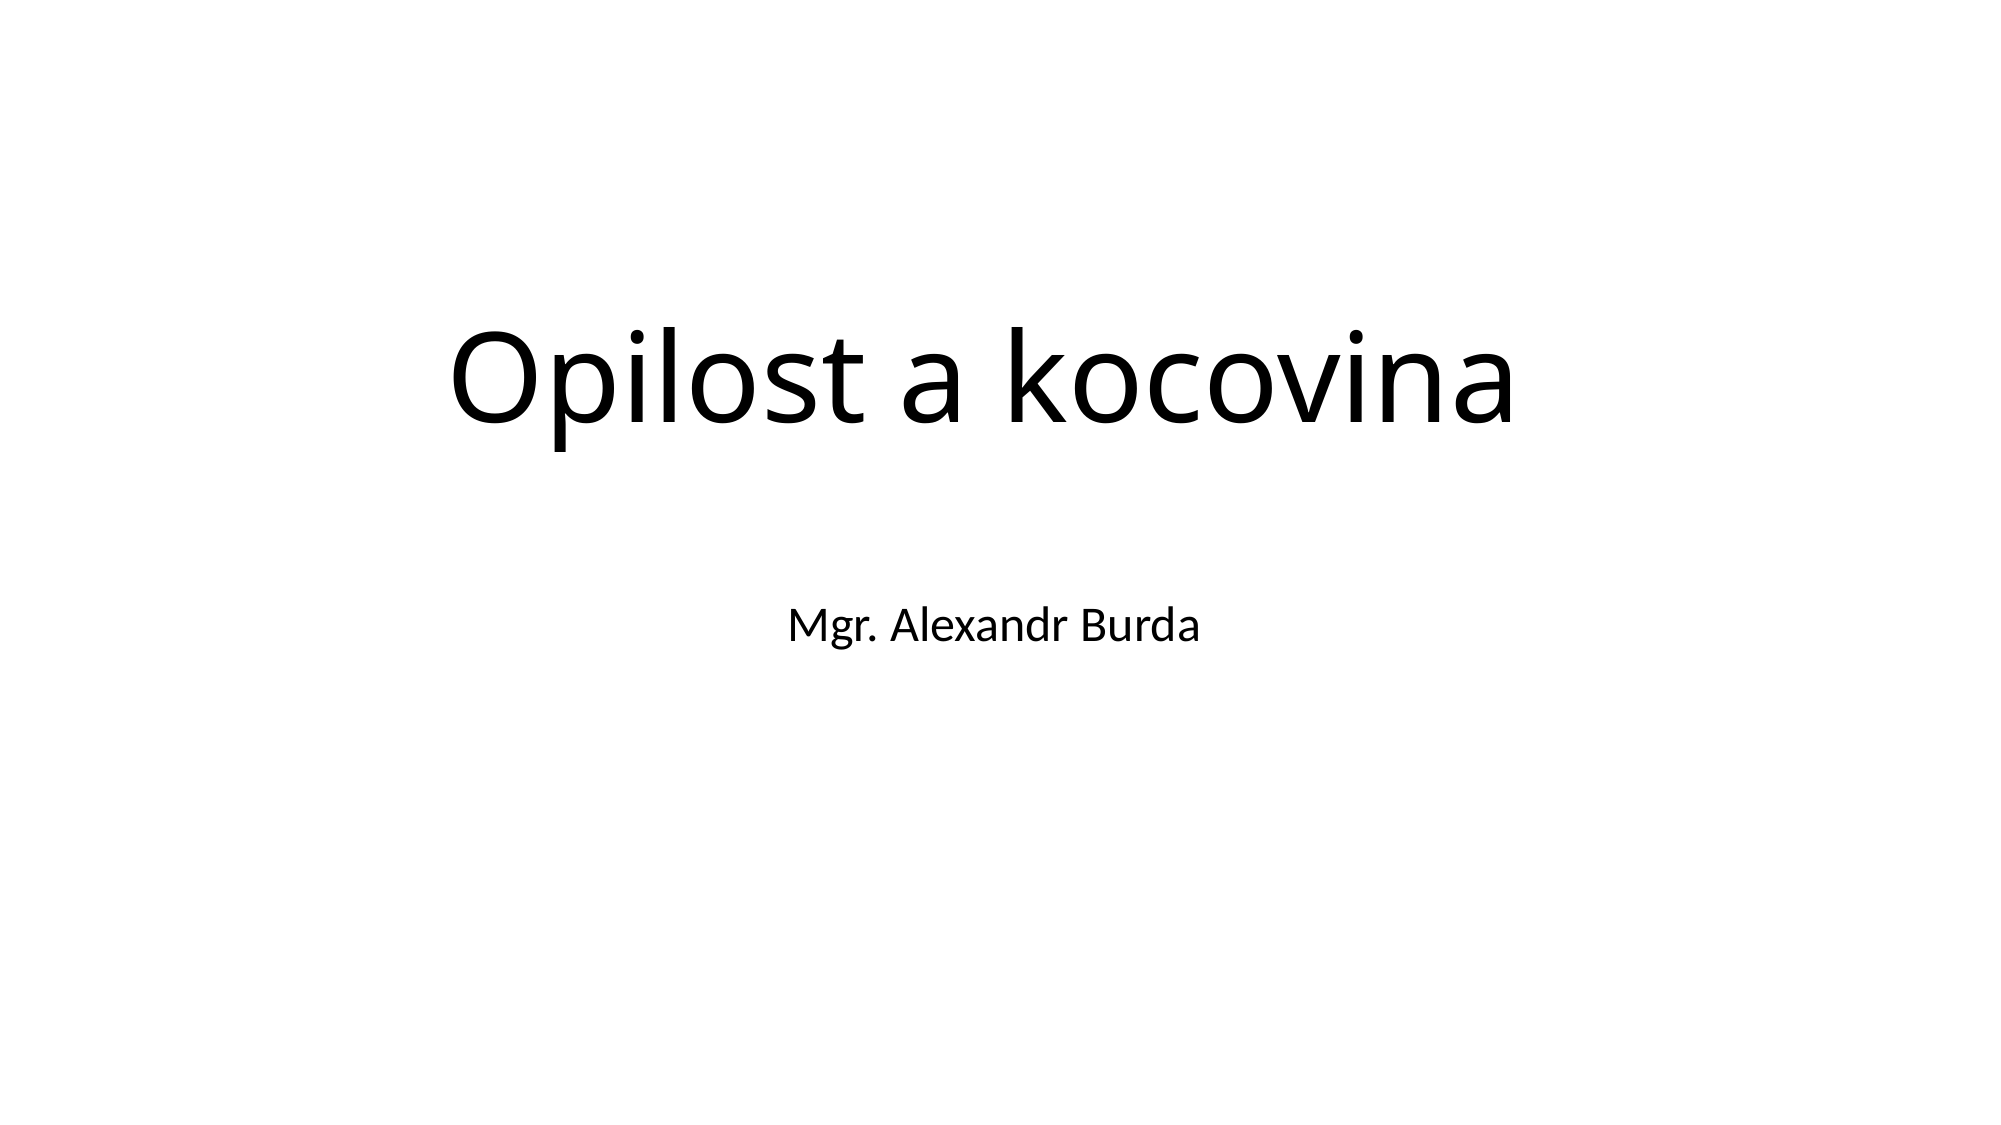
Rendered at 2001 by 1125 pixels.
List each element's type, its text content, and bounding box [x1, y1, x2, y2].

title Opilost a kocovina [249, 184, 1750, 458]
subtitle Mgr. Alexandr Burda [249, 590, 1750, 863]
